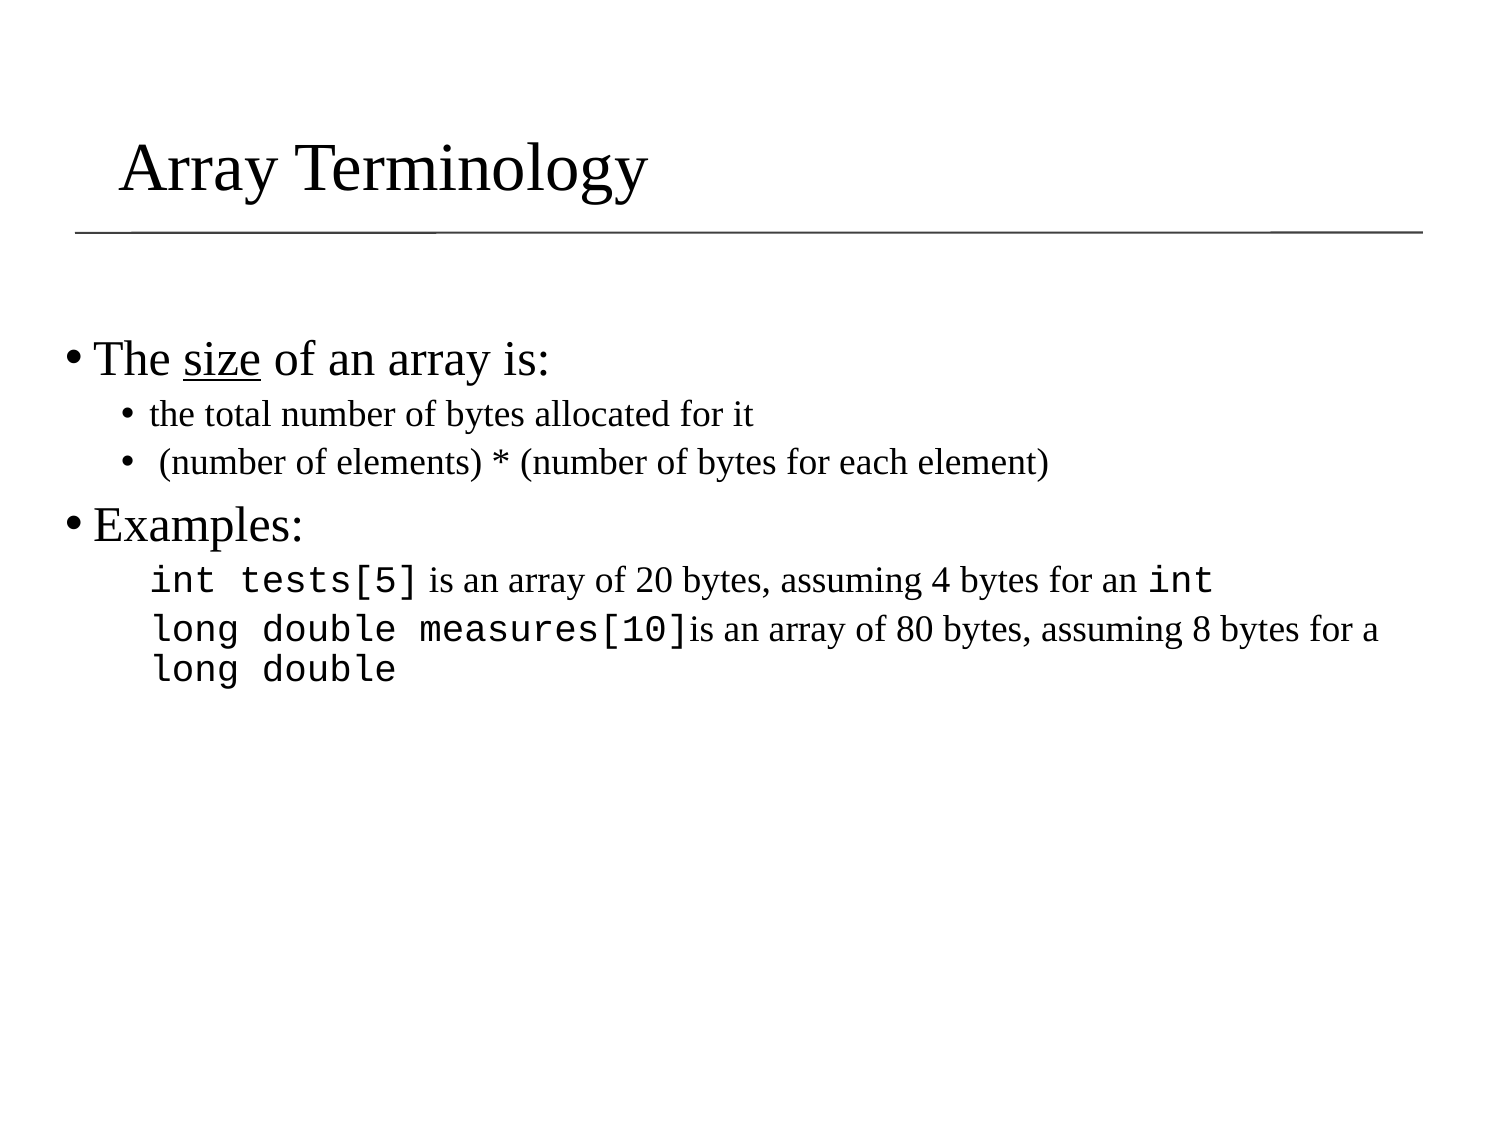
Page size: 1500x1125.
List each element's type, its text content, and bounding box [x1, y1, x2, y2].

title Array Terminology [103, 59, 1397, 278]
list The size of an array is: the total number of bytes allocated for it (number of elements) * (number of bytes for each element) Examples: int tests[5] is an array of 20 bytes, assuming 4 bytes for an int long double measures[10]is an array of 80 bytes, assuming 8 bytes for a long double [50, 324, 1450, 1000]
